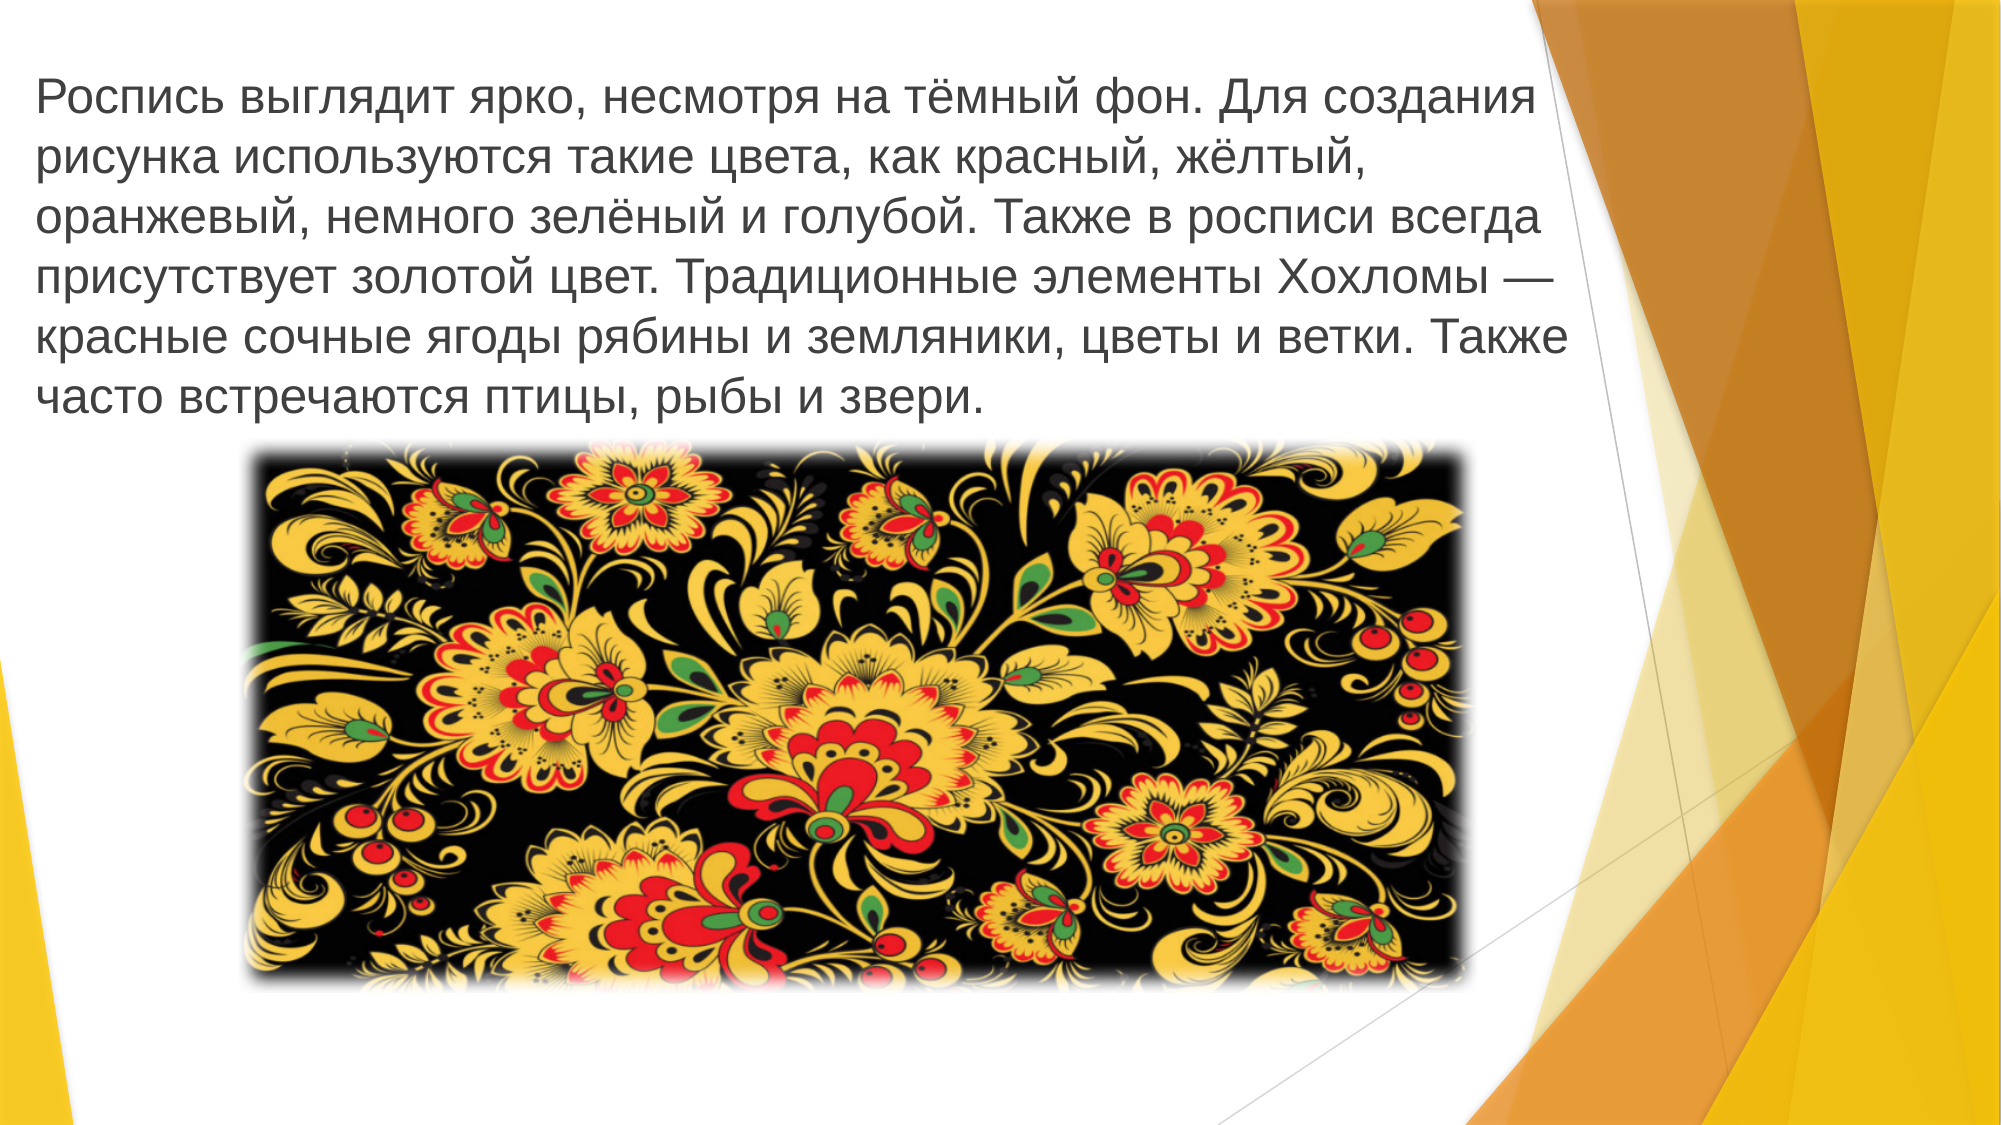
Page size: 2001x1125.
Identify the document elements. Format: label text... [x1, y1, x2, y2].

picture [238, 438, 1480, 994]
list Роспись выглядит ярко, несмотря на тёмный фон. Для создания рисунка используются такие цвета, как красный, жёлтый, оранжевый, немного зелёный и голубой. Также в росписи всегда присутствует золотой цвет. Традиционные элементы Хохломы — красные сочные ягоды рябины и земляники, цветы и ветки. Также часто встречаются птицы, рыбы и звери. [20, 55, 1593, 439]
